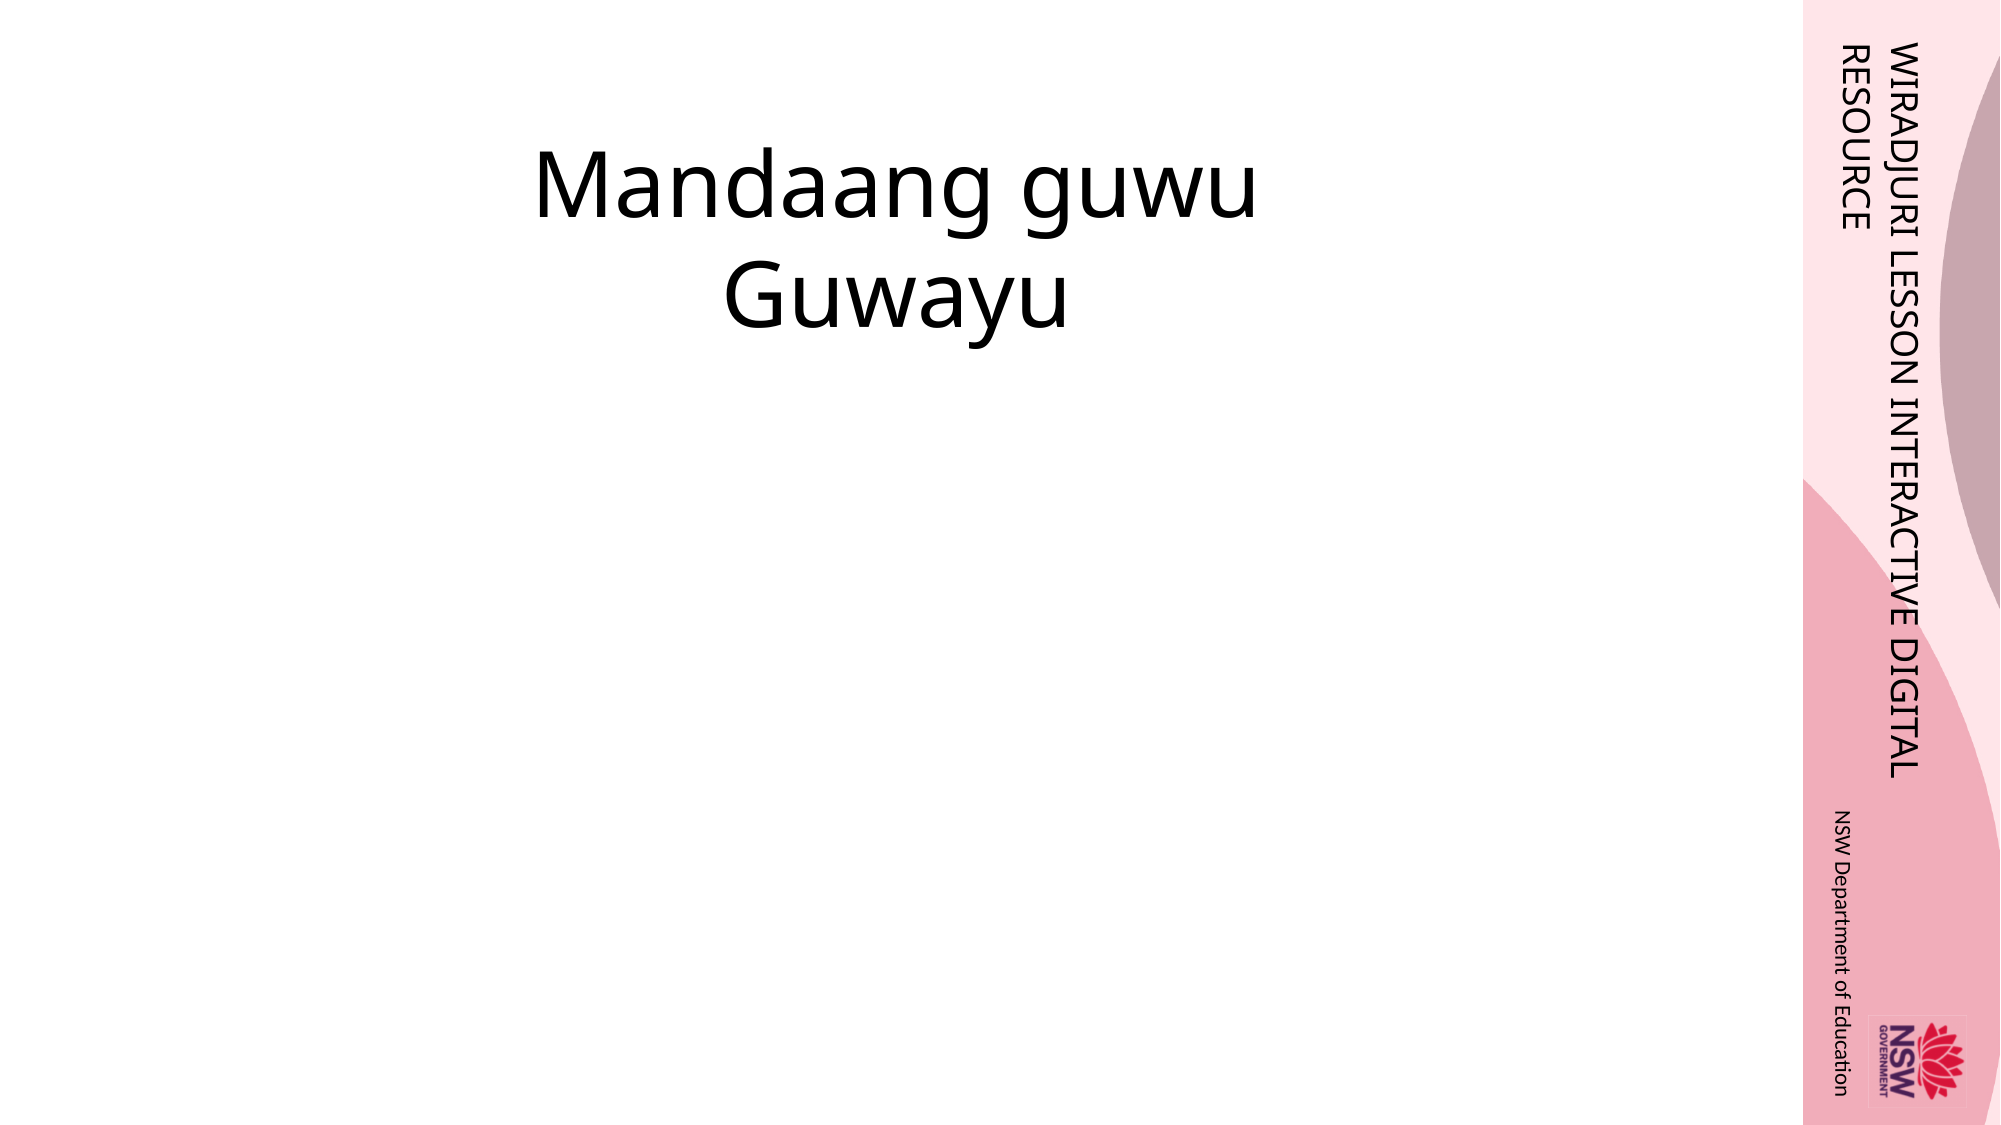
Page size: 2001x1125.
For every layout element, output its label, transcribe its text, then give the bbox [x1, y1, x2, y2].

text_box Mandaang guwu Guwayu [241, 118, 1577, 354]
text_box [1803, 0, 2000, 1125]
